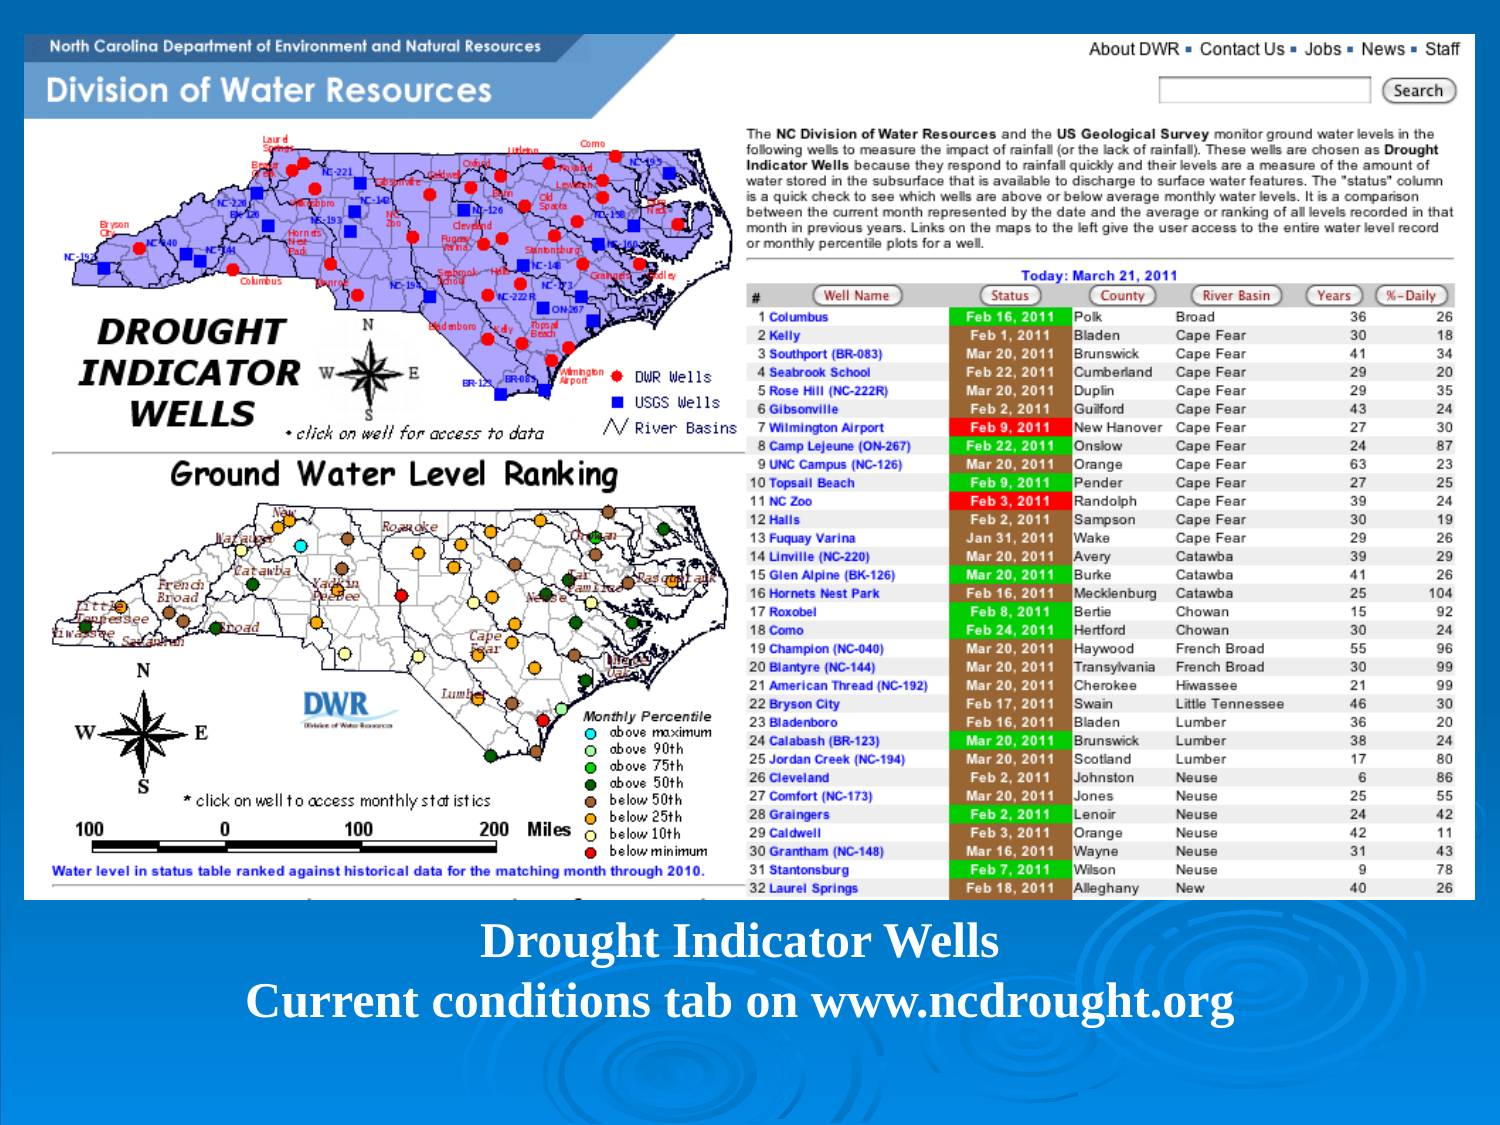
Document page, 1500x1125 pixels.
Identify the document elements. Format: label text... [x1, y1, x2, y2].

picture [23, 34, 1476, 901]
text_box Drought Indicator Wells Current conditions tab on www.ncdrought.org [230, 909, 1250, 1036]
